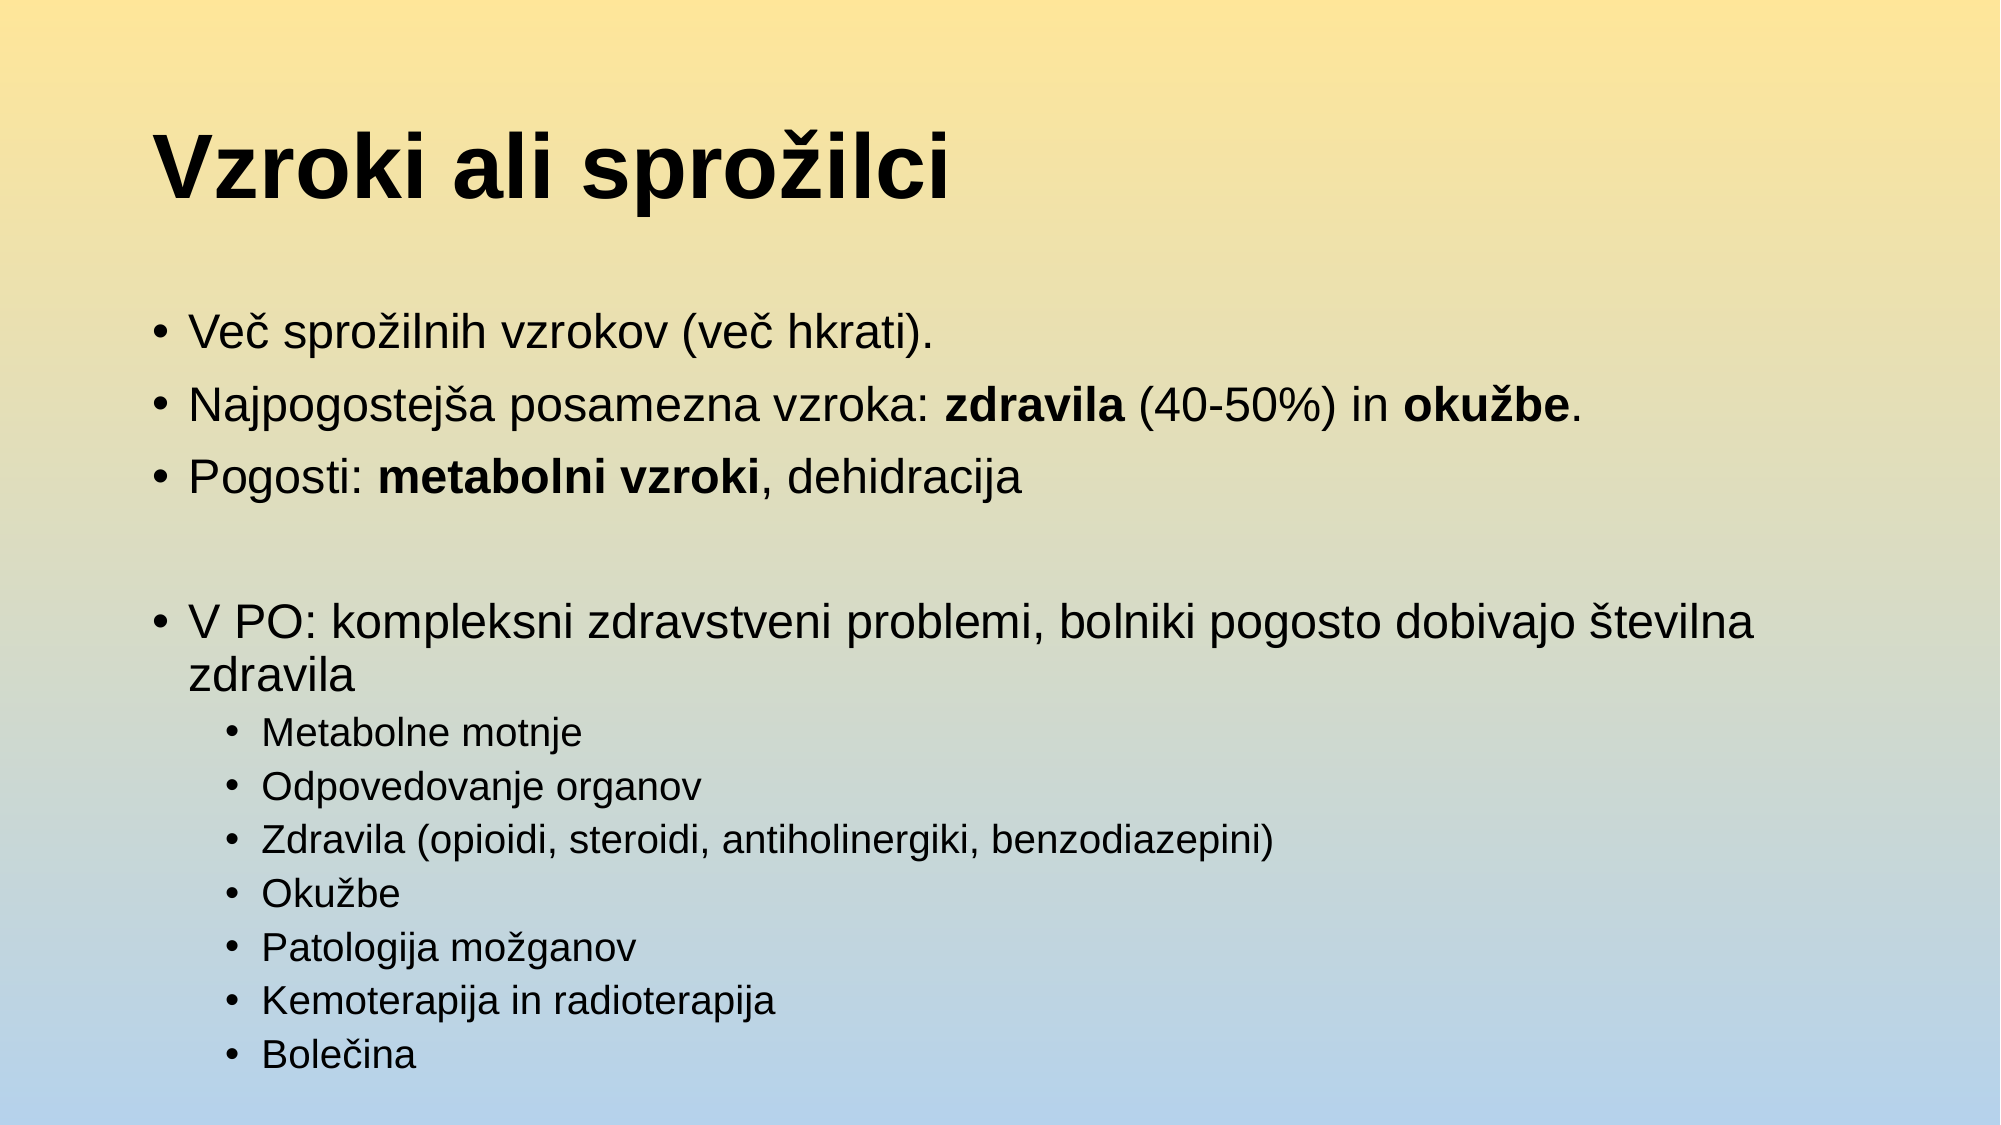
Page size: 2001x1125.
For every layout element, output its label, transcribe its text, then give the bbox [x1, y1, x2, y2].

list Več sprožilnih vzrokov (več hkrati). Najpogostejša posamezna vzroka: zdravila (40-50%) in okužbe. Pogosti: metabolni vzroki, dehidracija V PO: kompleksni zdravstveni problemi, bolniki pogosto dobivajo številna zdravila Metabolne motnje Odpovedovanje organov Zdravila (opioidi, steroidi, antiholinergiki, benzodiazepini) Okužbe Patologija možganov Kemoterapija in radioterapija Bolečina [137, 299, 1863, 1092]
title Vzroki ali sprožilci [137, 59, 1863, 278]
